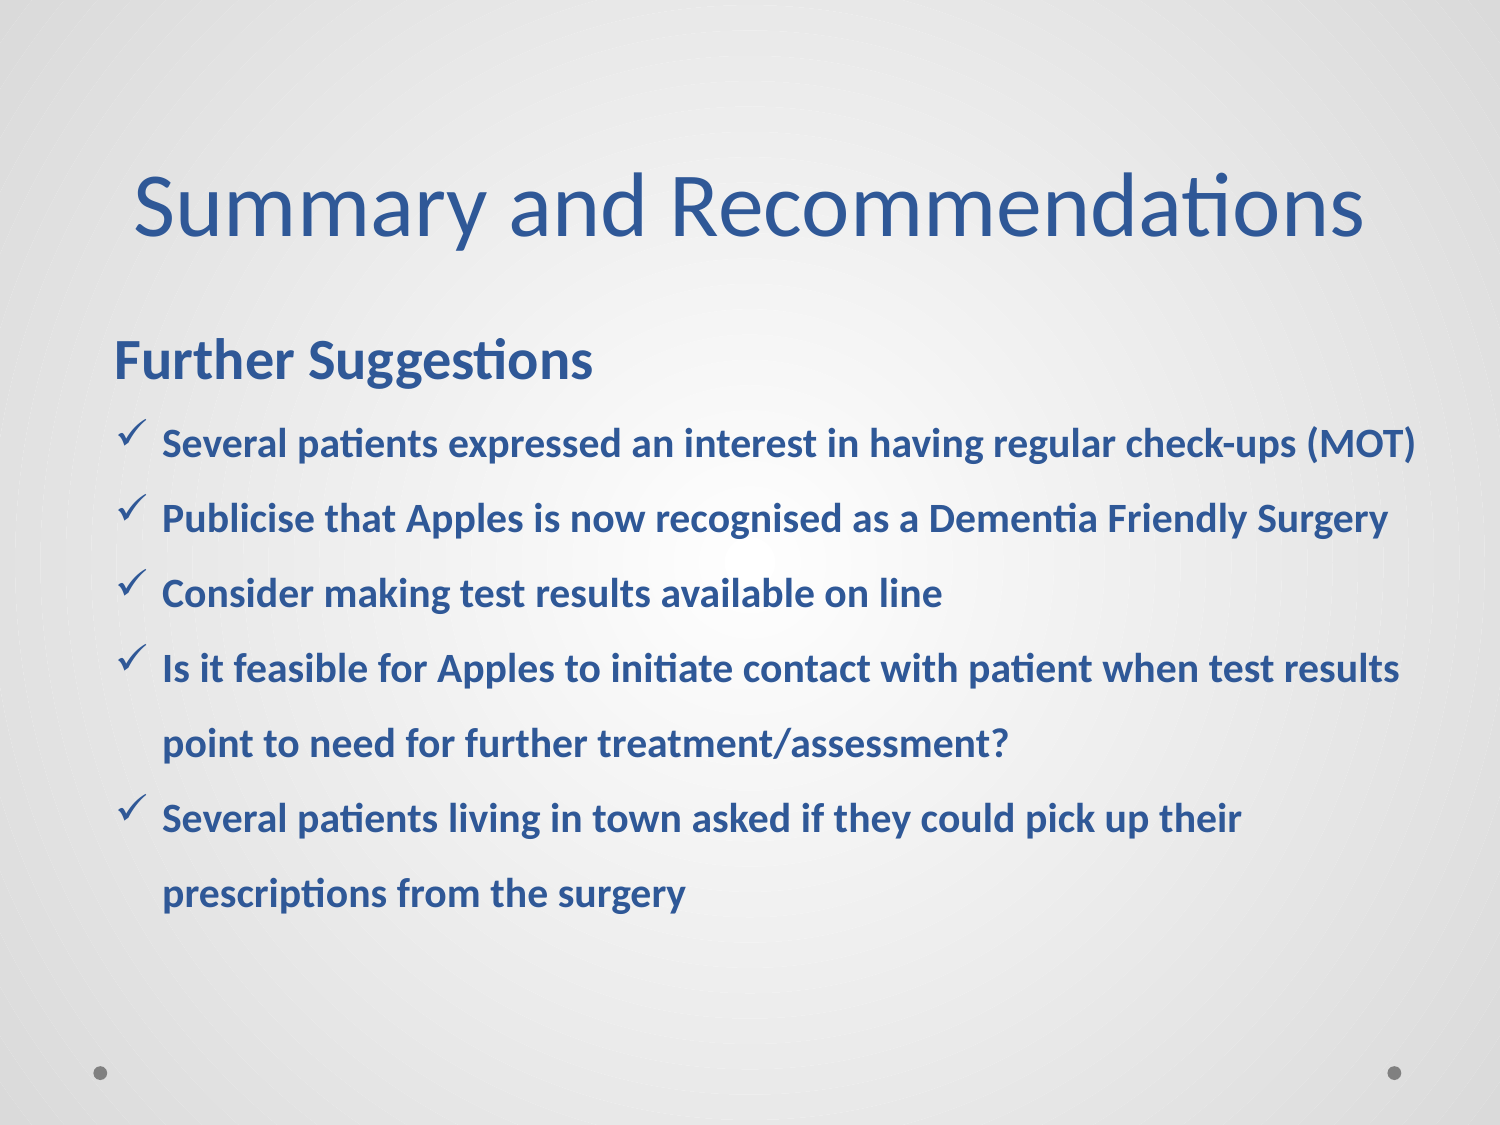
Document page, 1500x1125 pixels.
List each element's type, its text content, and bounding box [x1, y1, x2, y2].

title Summary and Recommendations [75, 0, 1425, 263]
text_box Further Suggestions Several patients expressed an interest in having regular check-ups (MOT) Publicise that Apples is now recognised as a Dementia Friendly Surgery Consider making test results available on line Is it feasible for Apples to initiate contact with patient when test results point to need for further treatment/assessment? Several patients living in town asked if they could pick up their prescriptions from the surgery [100, 278, 1447, 999]
